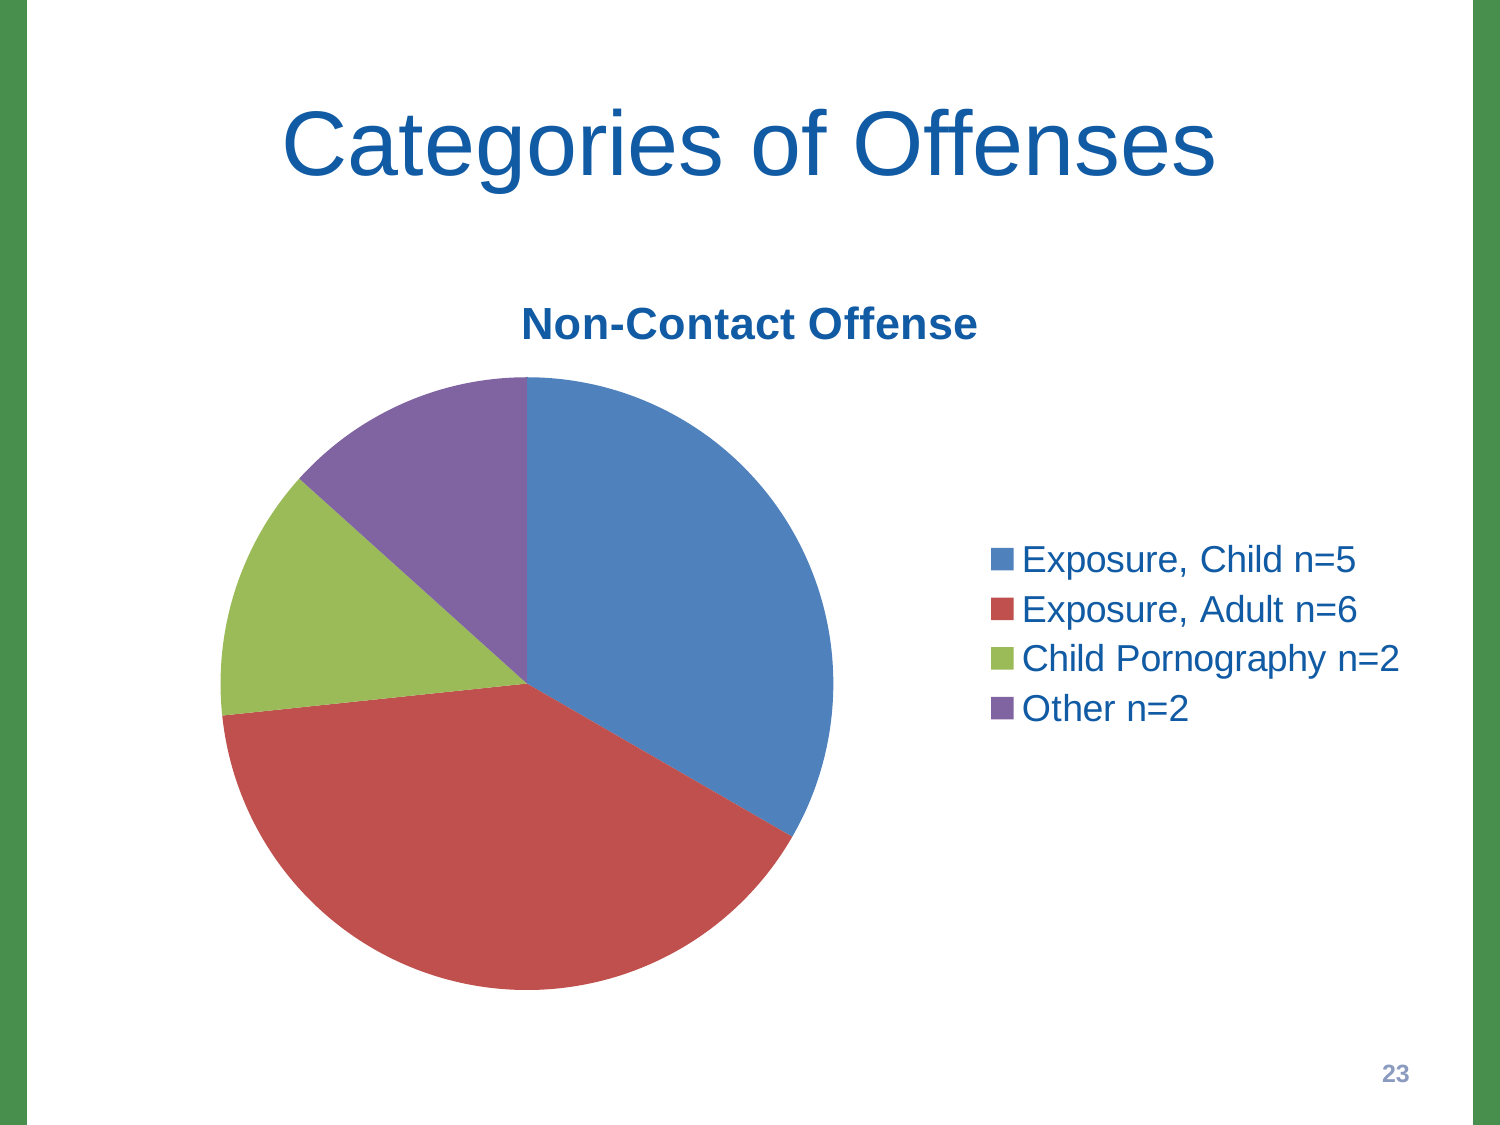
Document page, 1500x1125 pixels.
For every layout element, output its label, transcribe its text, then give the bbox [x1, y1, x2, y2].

slide_number 23 [1074, 1042, 1425, 1103]
chart [74, 262, 1426, 1006]
title Categories of Offenses [75, 45, 1425, 233]
